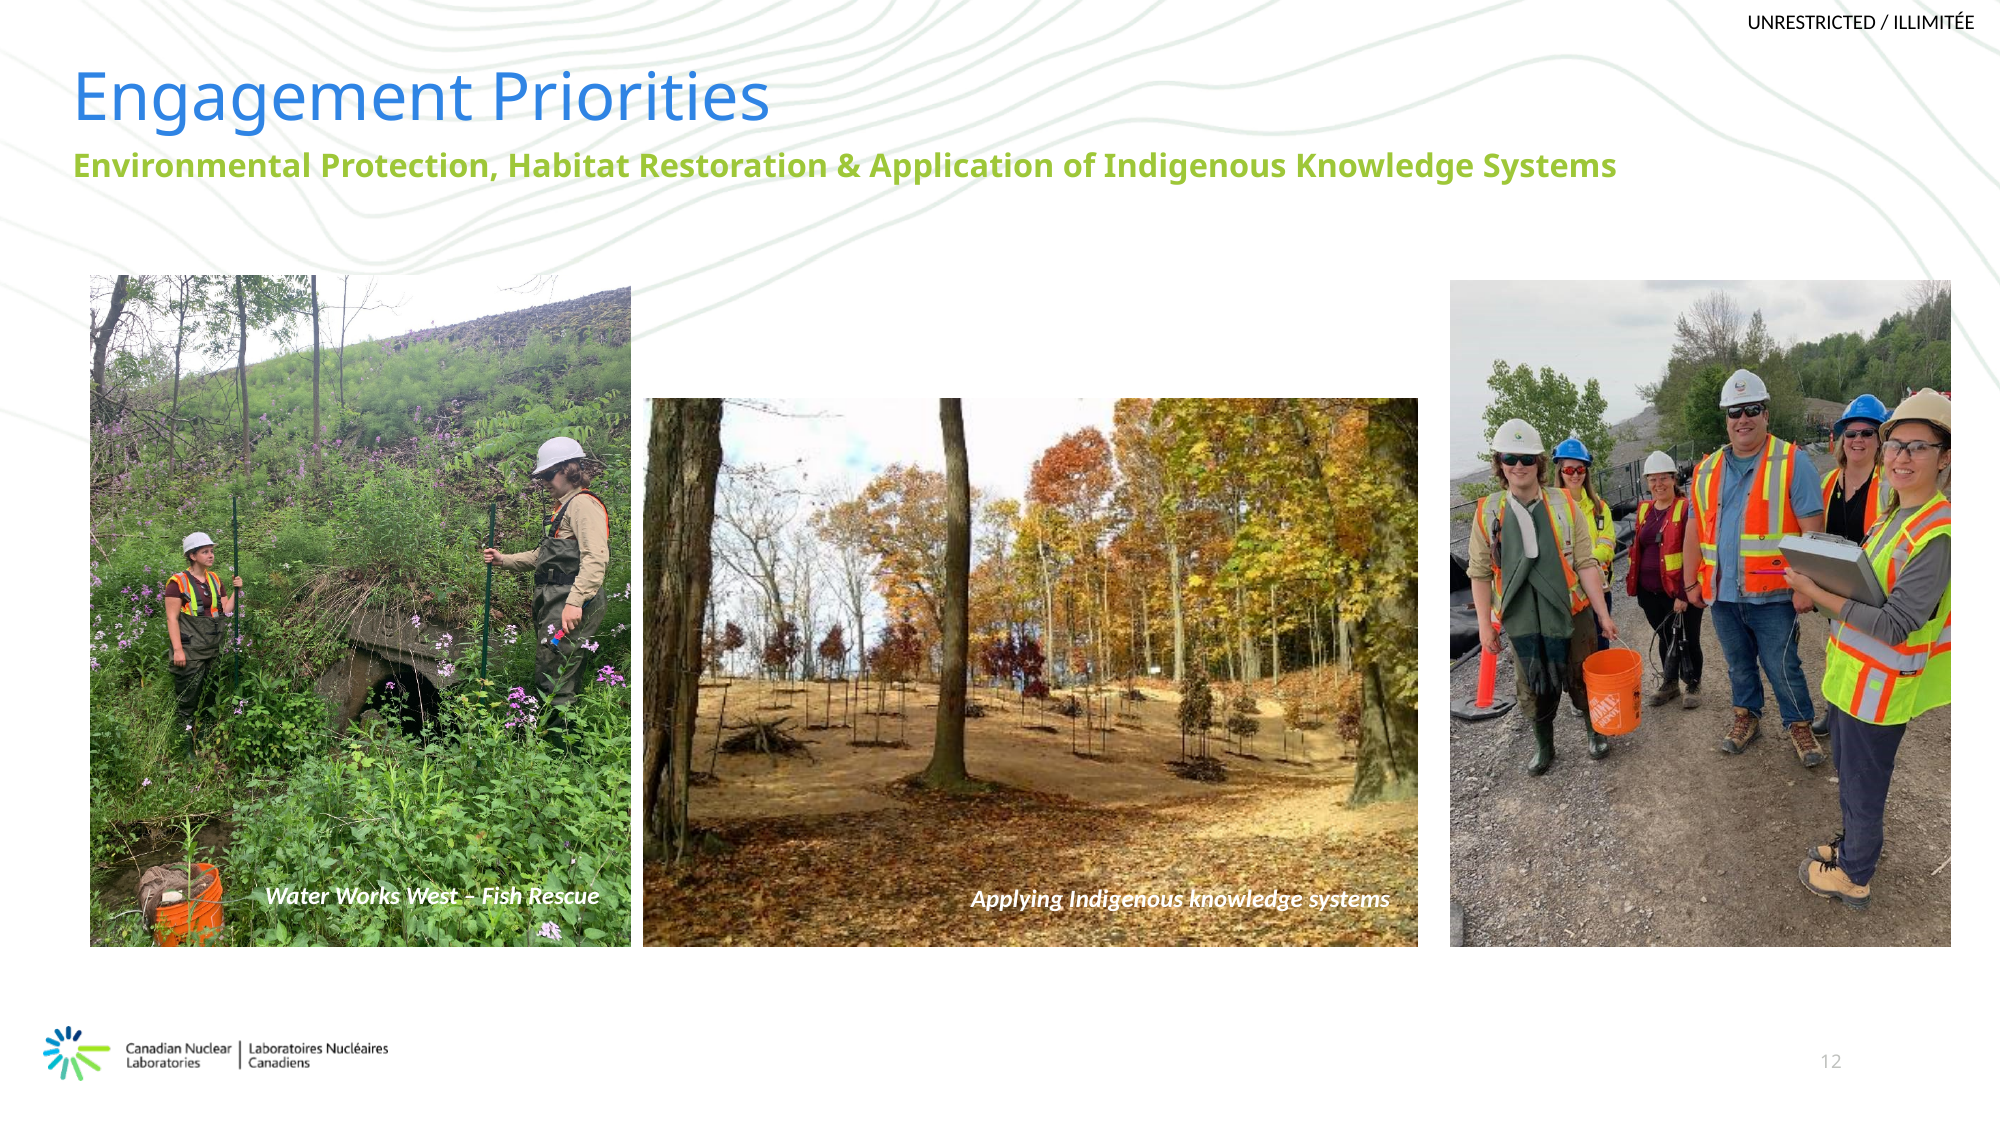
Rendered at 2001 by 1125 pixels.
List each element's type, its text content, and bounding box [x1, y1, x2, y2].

picture [43, 1026, 388, 1081]
picture [1450, 280, 1951, 948]
picture [90, 275, 631, 948]
text_box Environmental Protection, Habitat Restoration & Application of Indigenous Knowledge Systems [57, 131, 1990, 203]
text_box Engagement Priorities [57, 39, 2000, 159]
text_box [643, 398, 1418, 947]
